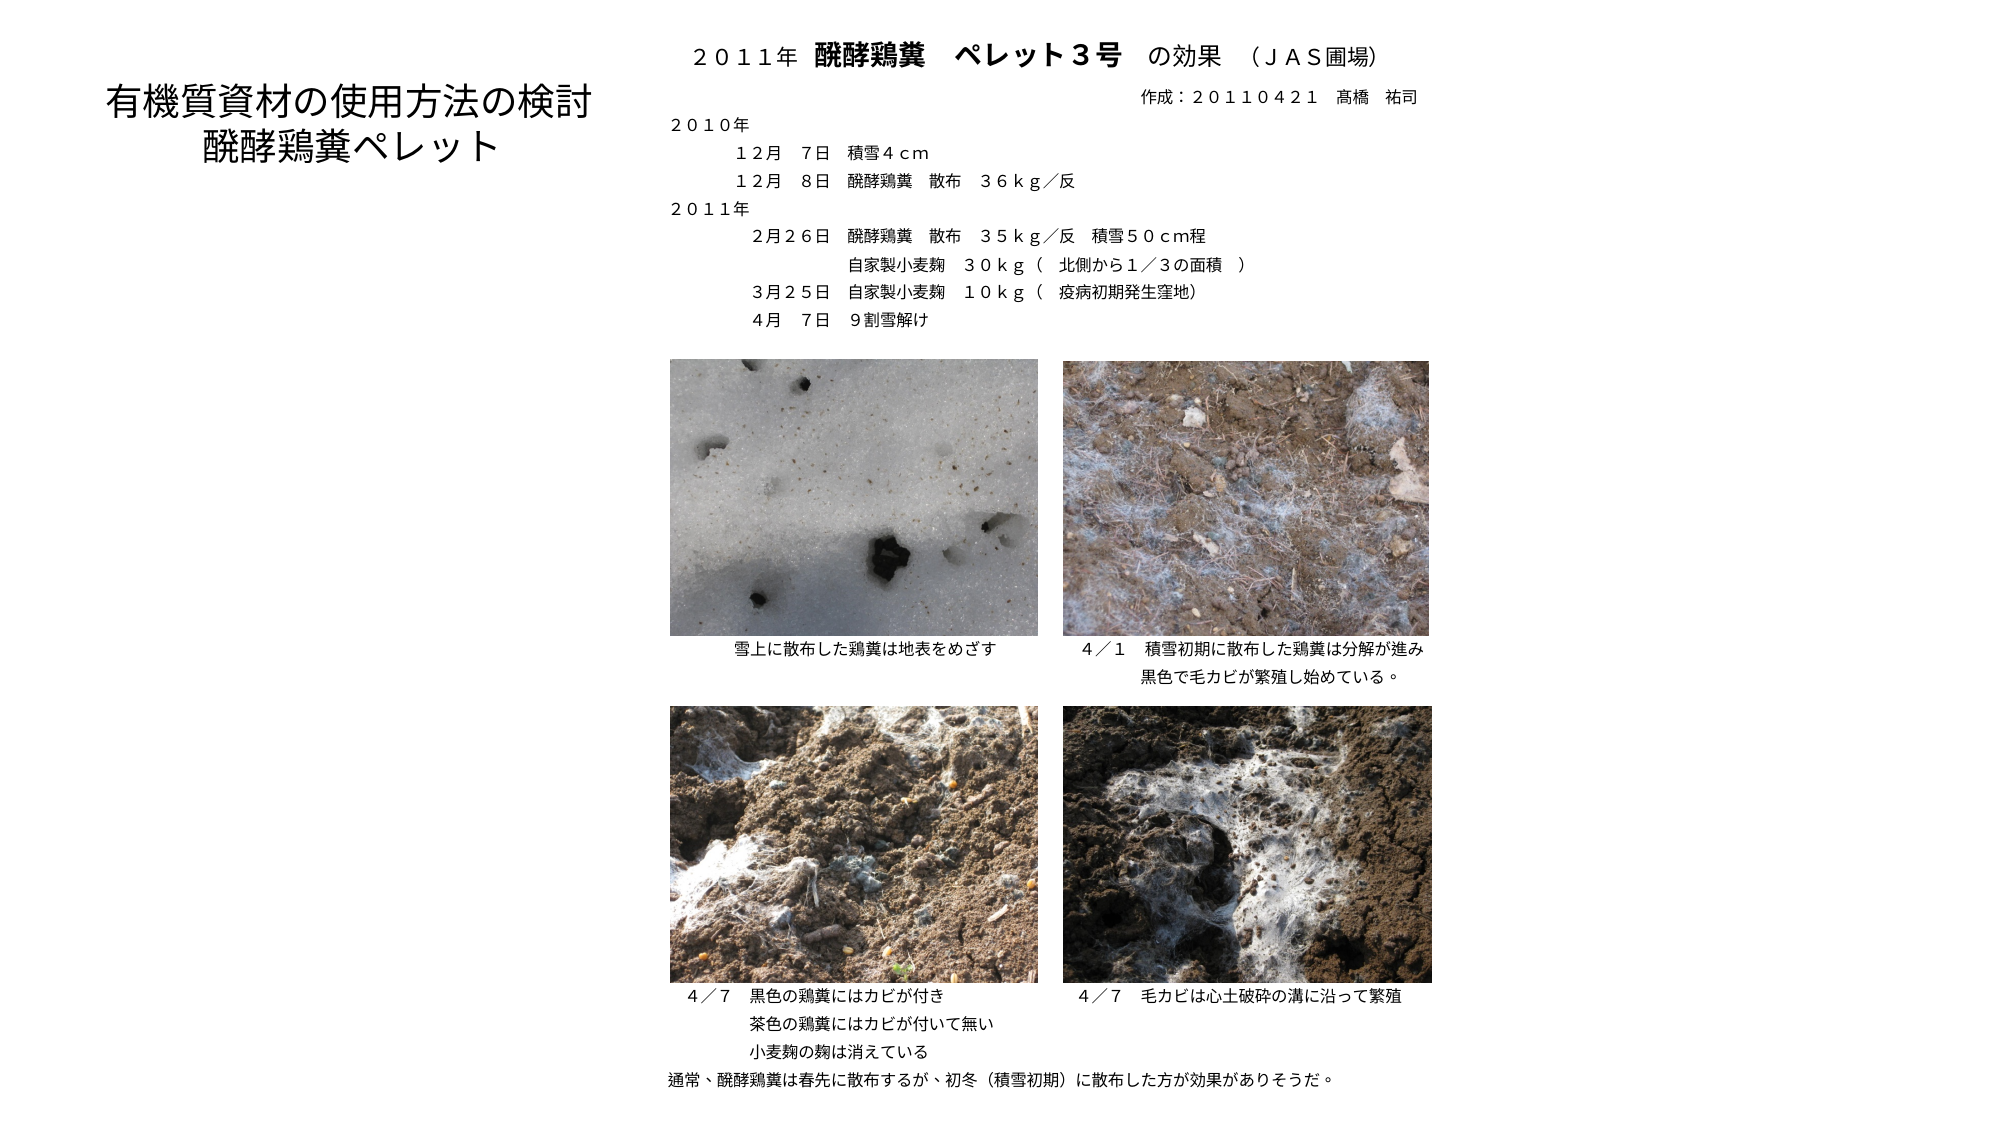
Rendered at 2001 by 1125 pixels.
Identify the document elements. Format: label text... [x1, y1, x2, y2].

text_box 有機質資材の使用方法の検討 醗酵鶏糞ペレット [90, 70, 615, 176]
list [667, 27, 1433, 1095]
